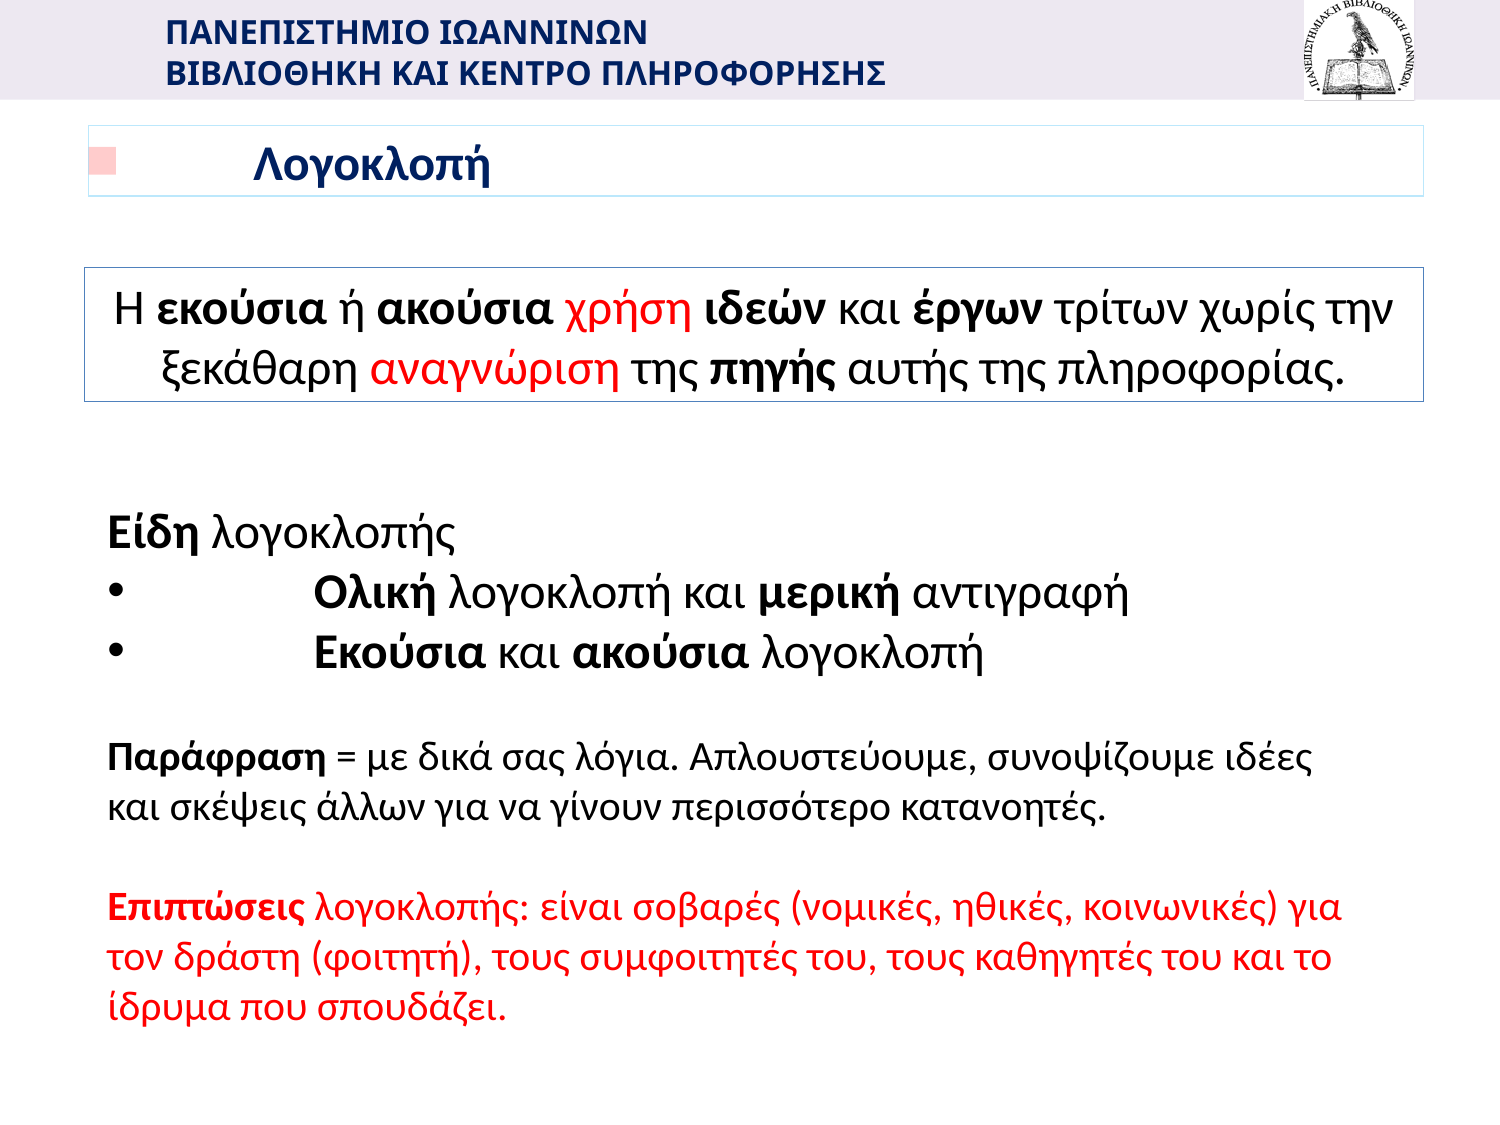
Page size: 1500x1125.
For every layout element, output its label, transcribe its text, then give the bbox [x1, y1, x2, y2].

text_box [0, 0, 1500, 102]
text_box Η εκούσια ή ακούσια χρήση ιδεών και έργων τρίτων χωρίς την ξεκάθαρη αναγνώριση της πηγής αυτής της πληροφορίας. [84, 267, 1424, 402]
text_box Είδη λογοκλοπής Ολική λογοκλοπή και μερική αντιγραφή Εκούσια και ακούσια λογοκλοπή Παράφραση = με δικά σας λόγια. Απλουστεύουμε, συνοψίζουμε ιδέες και σκέψεις άλλων για να γίνουν περισσότερο κατανοητές. Επιπτώσεις λογοκλοπής: είναι σοβαρές (νομικές, ηθικές, κοινωνικές) για τον δράστη (φοιτητή), τους συμφοιτητές του, τους καθηγητές του και το ίδρυμα που σπουδάζει. [92, 491, 1388, 1087]
text_box [86, 145, 118, 177]
text_box Λογοκλοπή [88, 125, 1424, 197]
